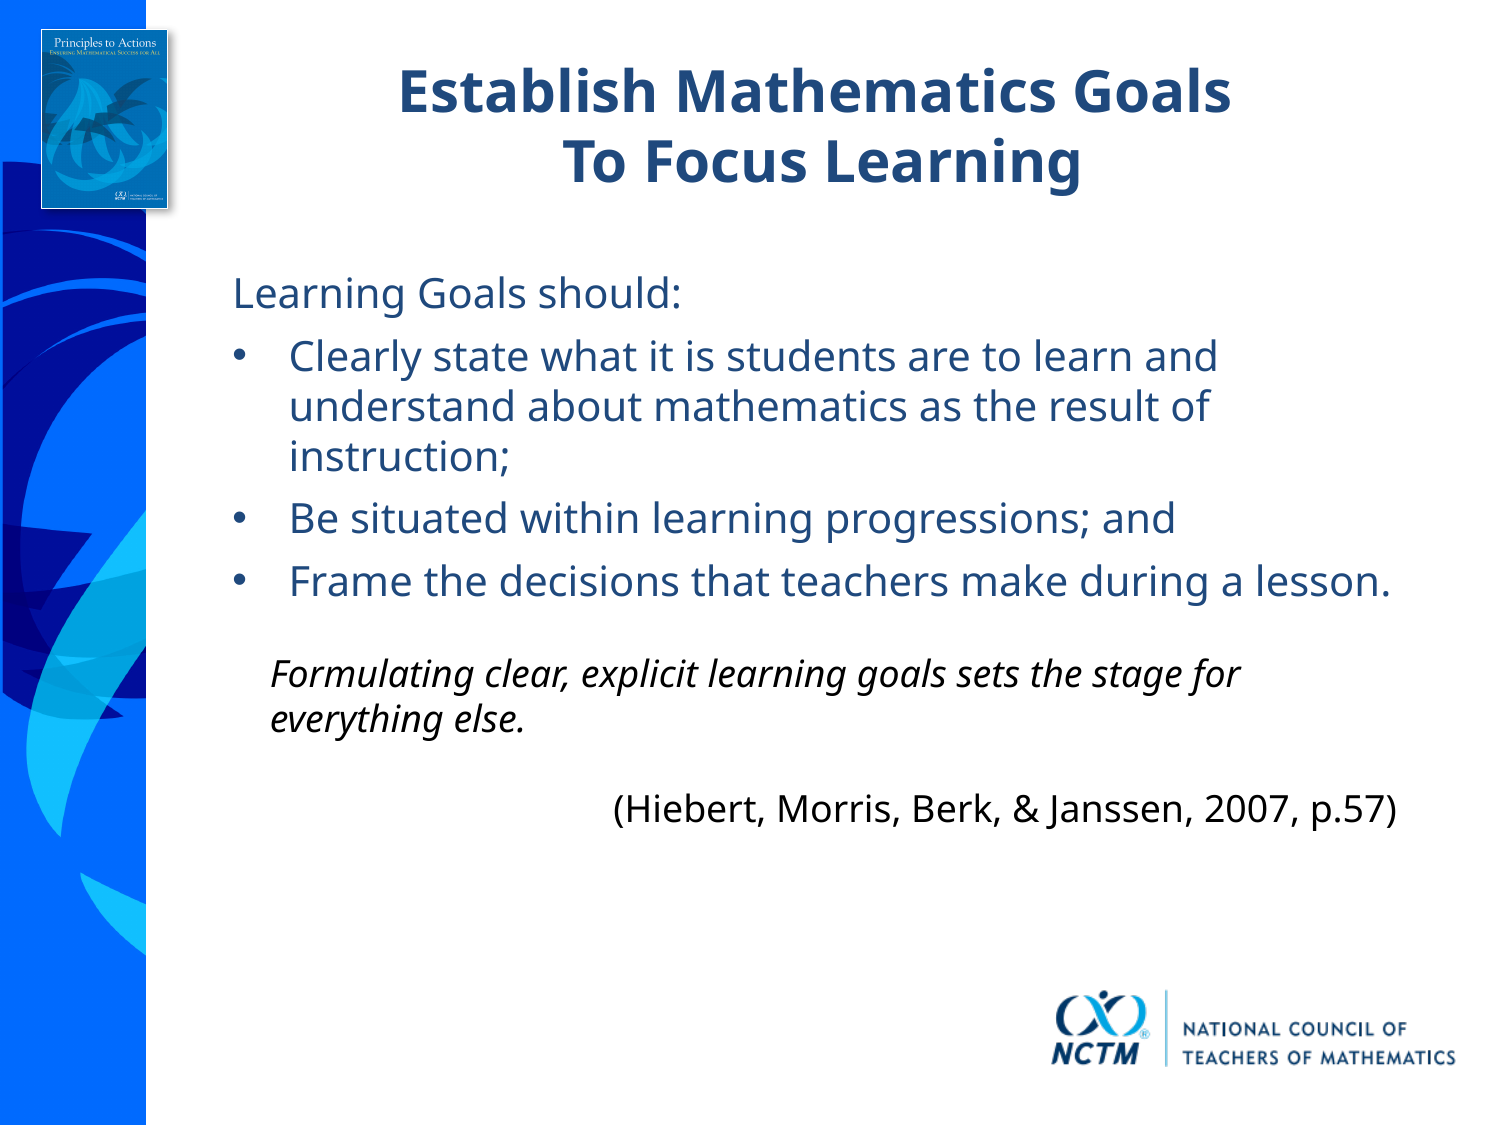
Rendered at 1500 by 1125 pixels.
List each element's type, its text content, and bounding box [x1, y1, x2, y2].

text_box Learning Goals should: Clearly state what it is students are to learn and understand about mathematics as the result of instruction; Be situated within learning progressions; and Frame the decisions that teachers make during a lesson. Formulating clear, explicit learning goals sets the stage for everything else. (Hiebert, Morris, Berk, & Janssen, 2007, p.57) [217, 259, 1413, 947]
text_box Establish Mathematics Goals To Focus Learning [170, 29, 1500, 218]
picture [0, 0, 168, 1125]
picture [1034, 969, 1474, 1085]
